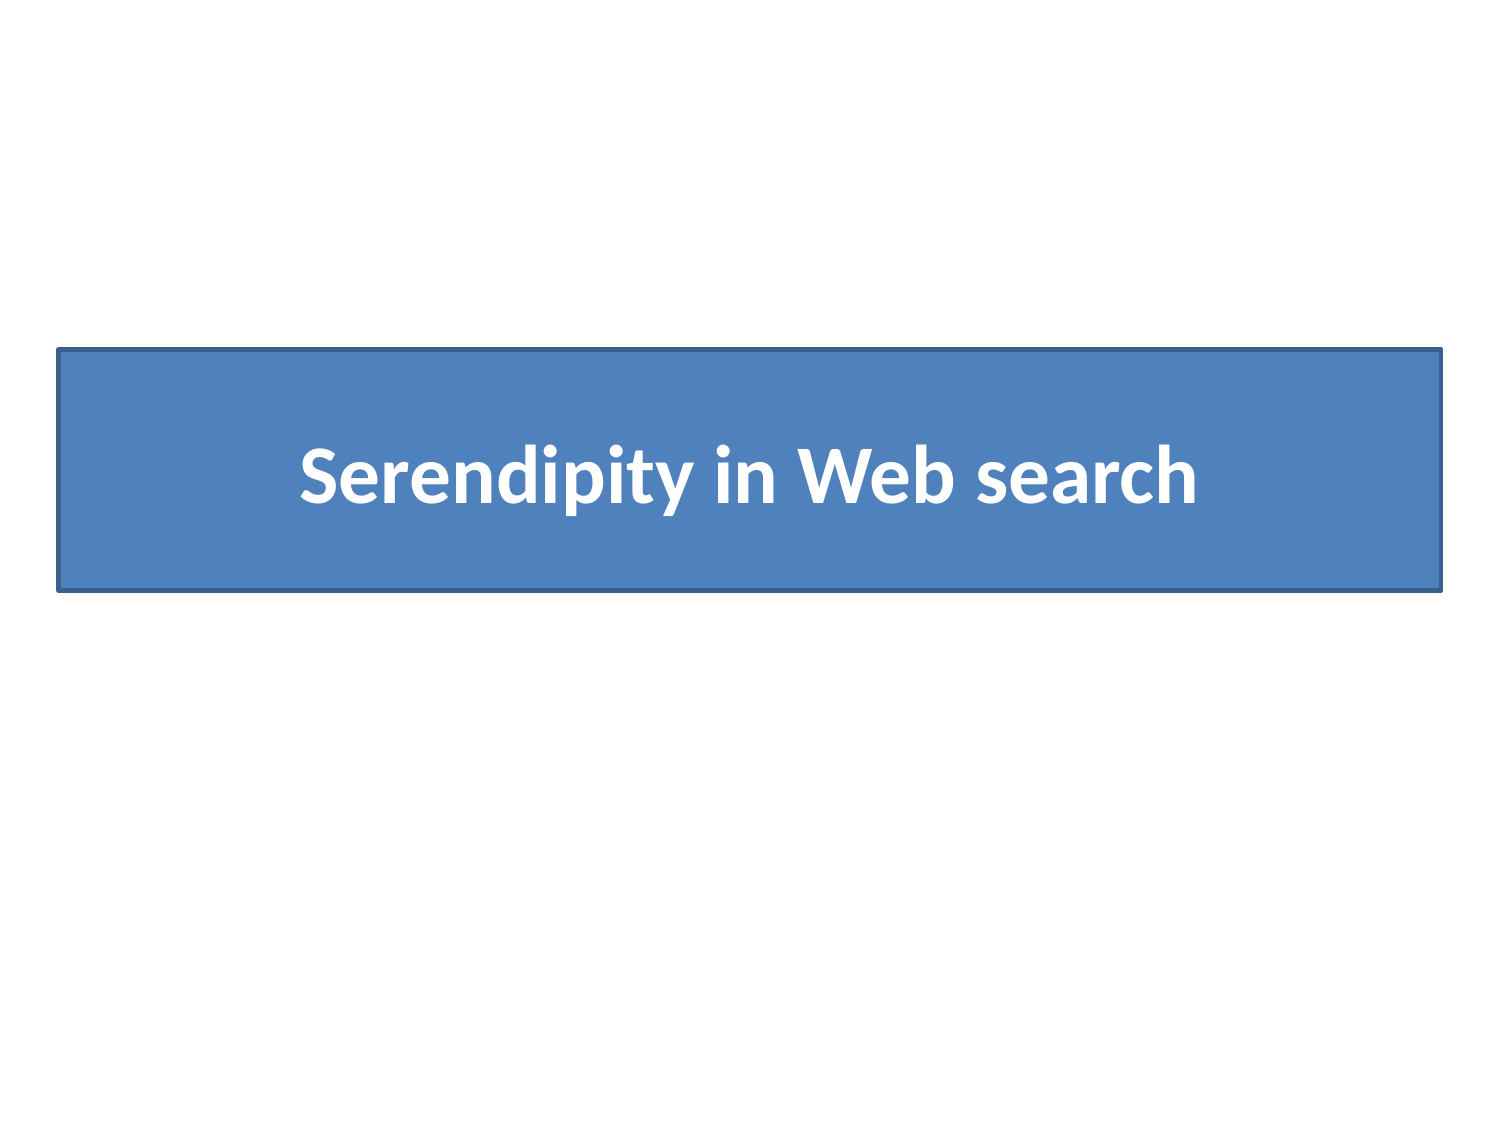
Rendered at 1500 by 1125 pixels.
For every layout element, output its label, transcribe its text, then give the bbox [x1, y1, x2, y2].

title Serendipity in Web search [56, 347, 1443, 593]
